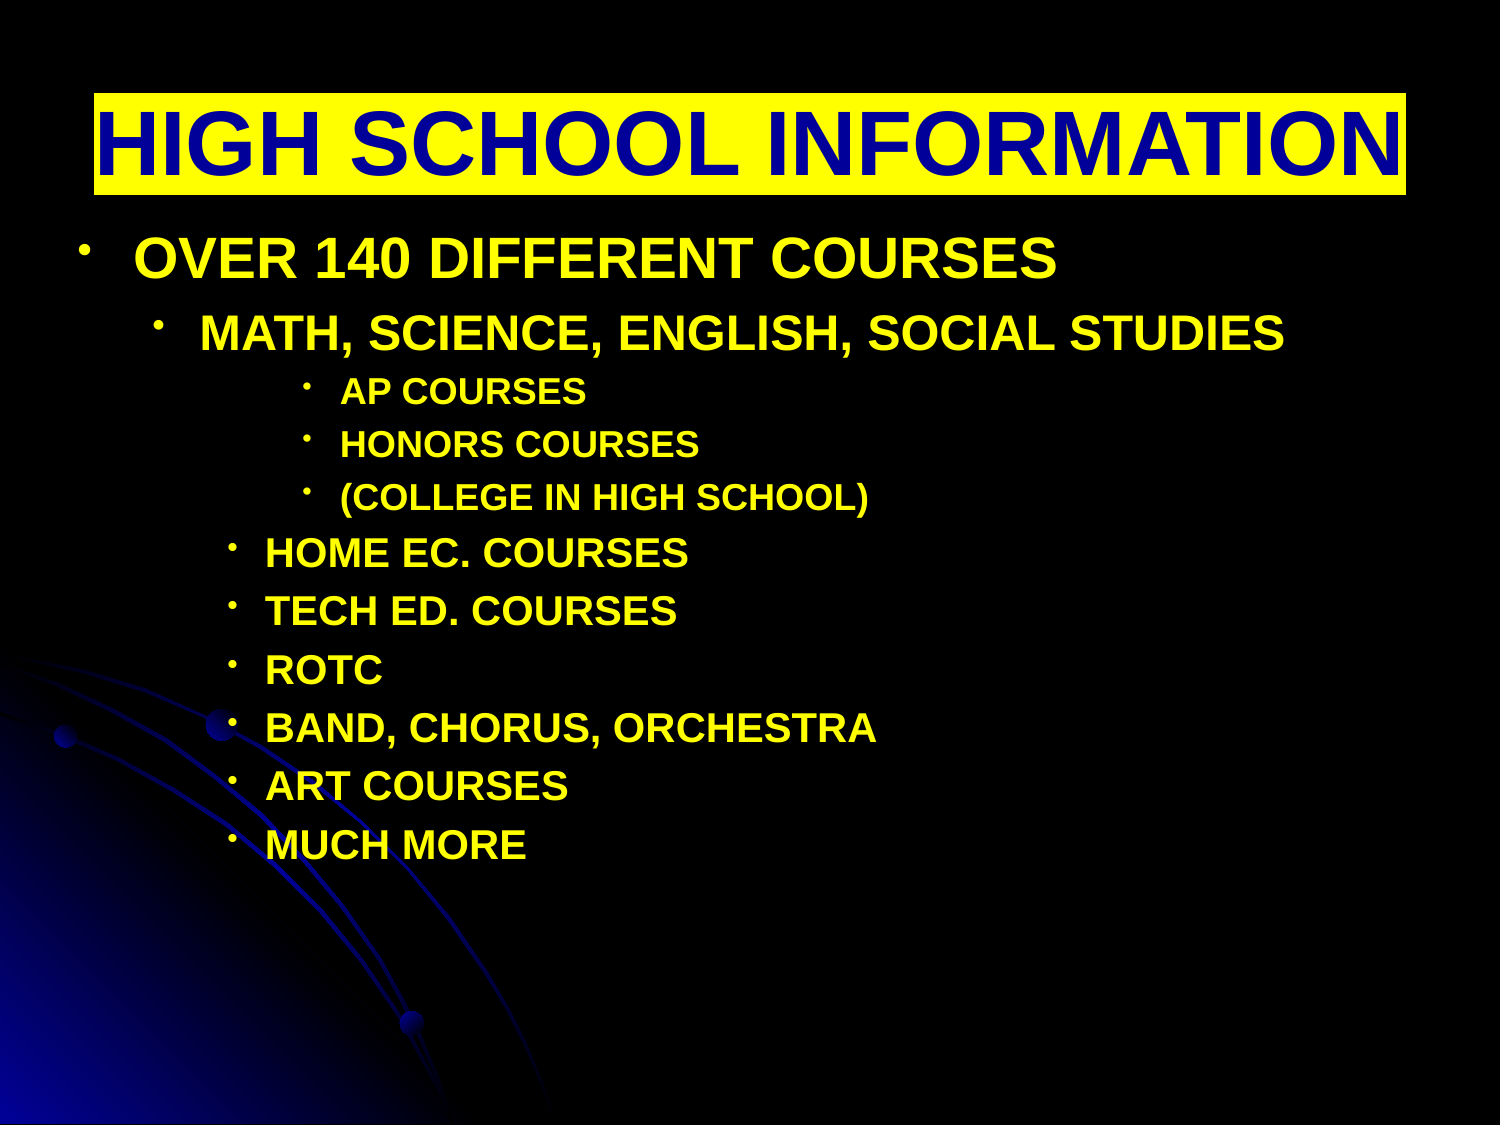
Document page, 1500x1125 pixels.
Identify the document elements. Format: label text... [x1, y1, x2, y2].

title HIGH SCHOOL INFORMATION [74, 45, 1426, 233]
list OVER 140 DIFFERENT COURSES MATH, SCIENCE, ENGLISH, SOCIAL STUDIES AP COURSES HONORS COURSES (COLLEGE IN HIGH SCHOOL) HOME EC. COURSES TECH ED. COURSES ROTC BAND, CHORUS, ORCHESTRA ART COURSES MUCH MORE [62, 212, 1413, 956]
